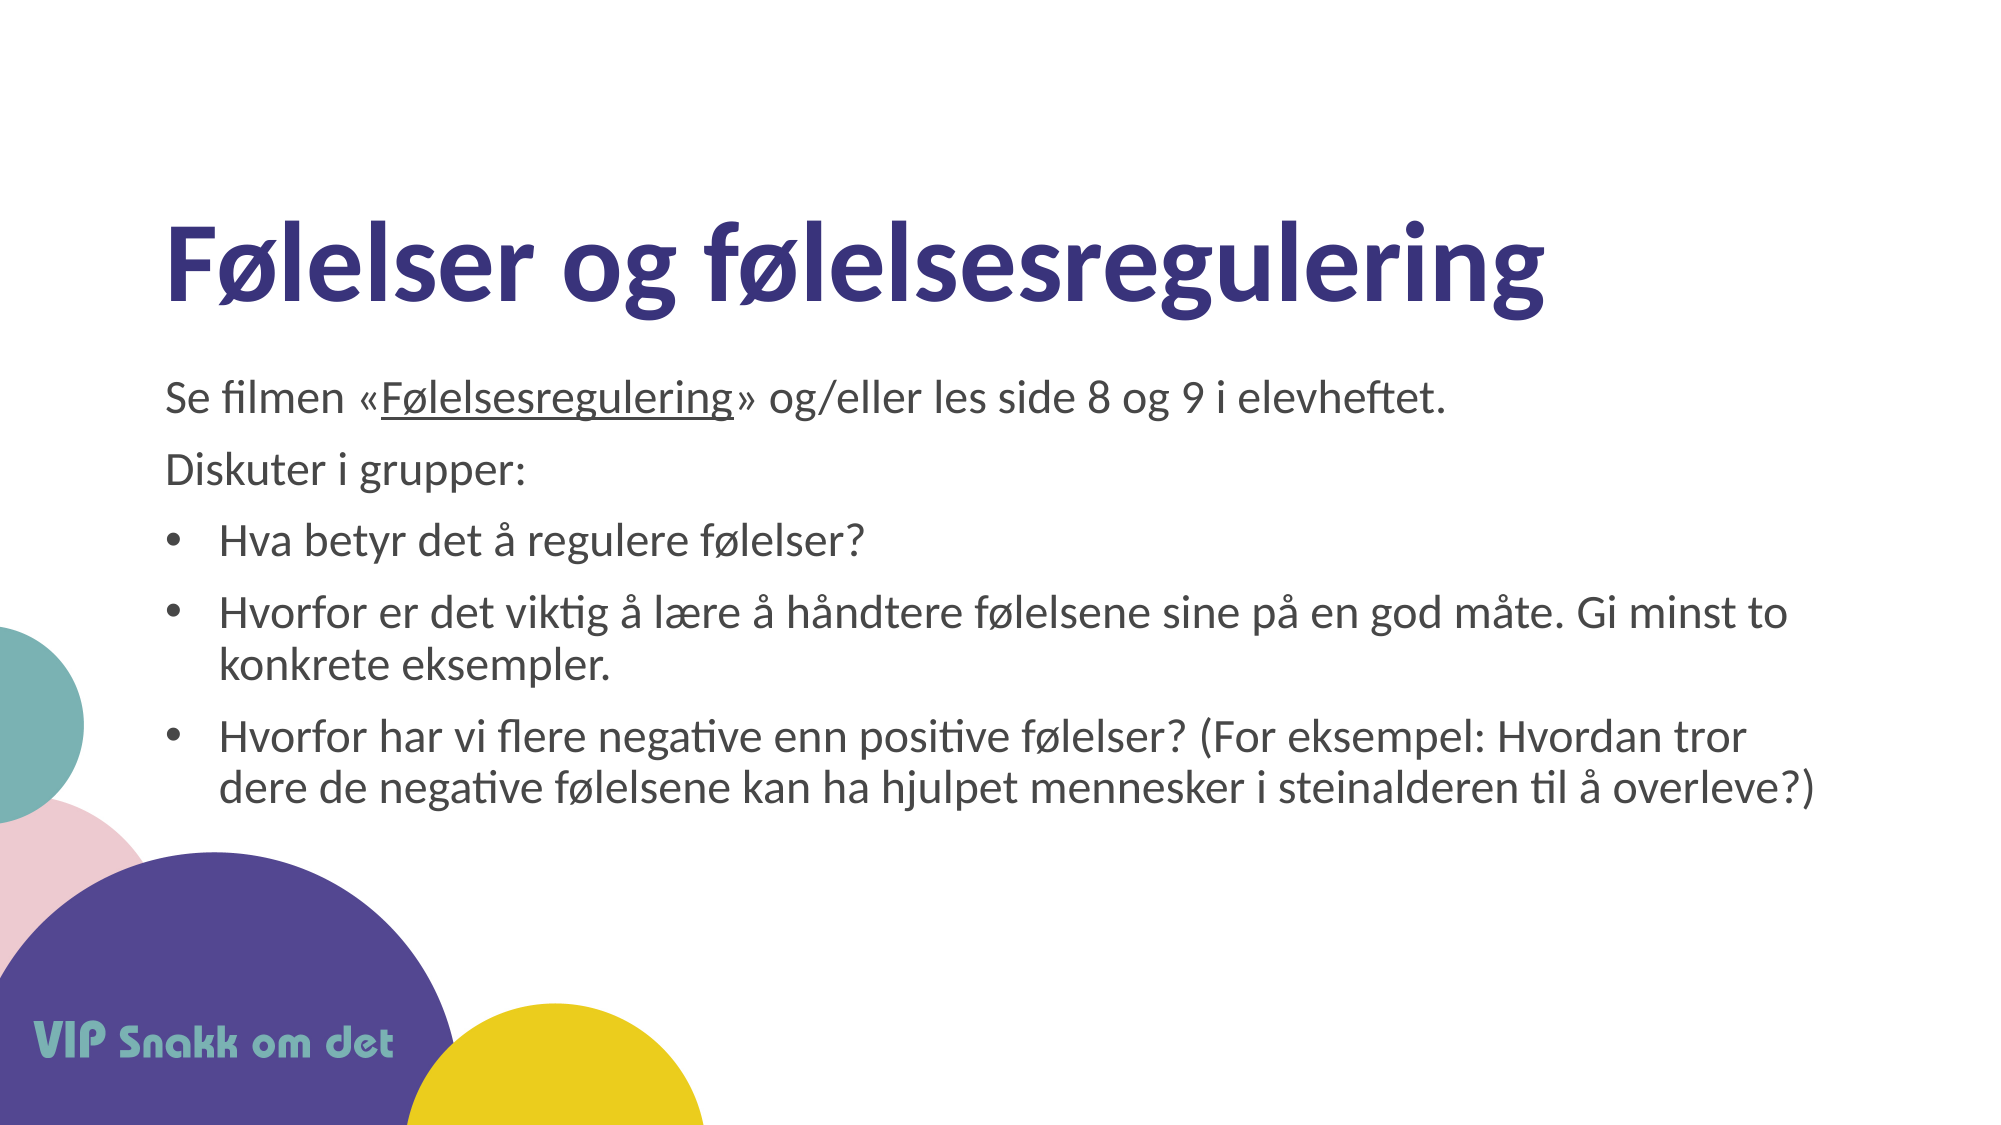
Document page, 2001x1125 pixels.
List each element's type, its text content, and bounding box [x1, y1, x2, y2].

picture [0, 0, 2000, 1125]
title Følelser og følelsesregulering [150, 184, 1850, 334]
subtitle Se filmen «Følelsesregulering» og/eller les side 8 og 9 i elevheftet. Diskuter i grupper: Hva betyr det å regulere følelser? Hvorfor er det viktig å lære å håndtere følelsene sine på en god måte. Gi minst to konkrete eksempler. Hvorfor har vi flere negative enn positive følelser? (For eksempel: Hvordan tror dere de negative følelsene kan ha hjulpet mennesker i steinalderen til å overleve?) [150, 364, 1850, 871]
